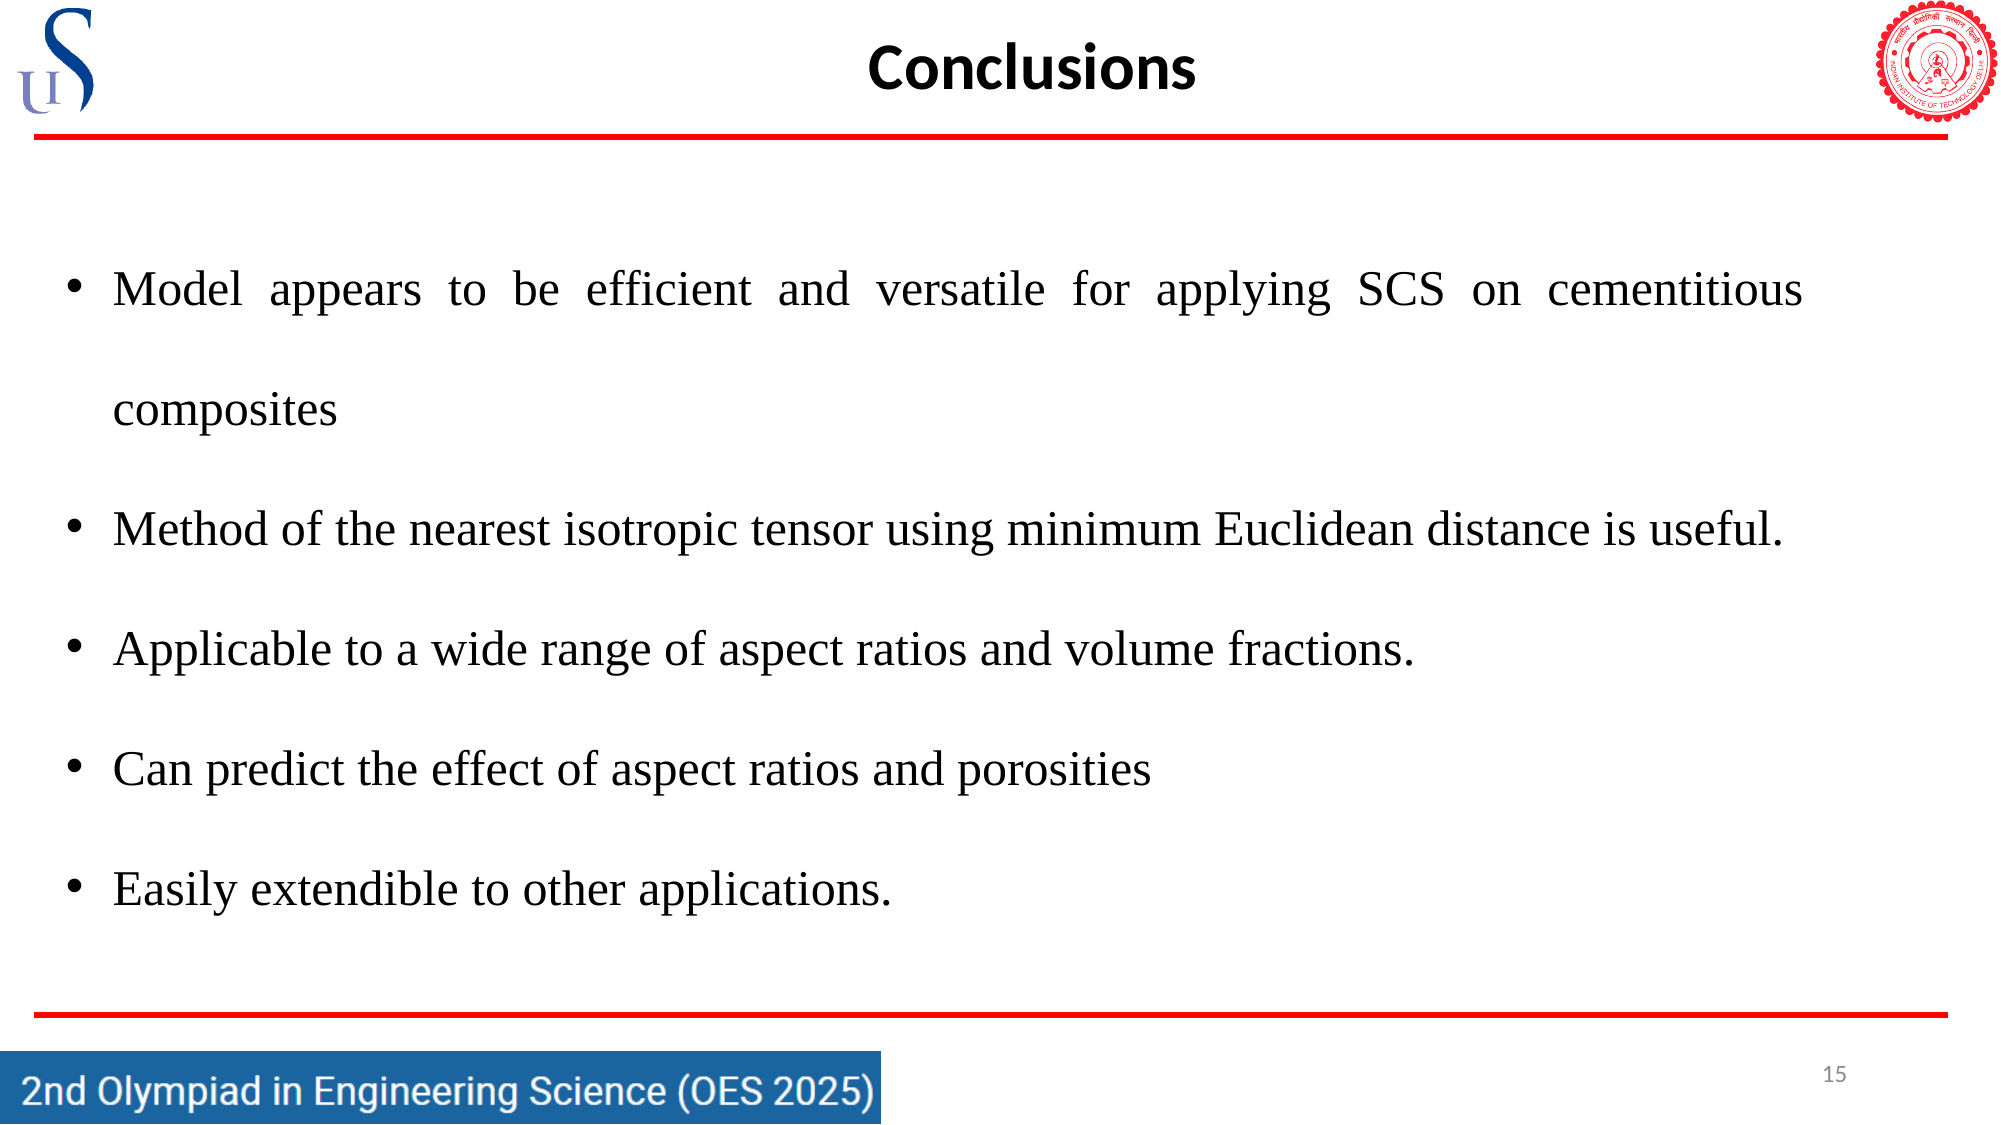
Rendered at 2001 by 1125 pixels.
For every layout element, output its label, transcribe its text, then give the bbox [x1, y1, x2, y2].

slide_number 15 [1412, 1042, 1863, 1103]
picture [11, 0, 101, 124]
picture [1875, 0, 2000, 124]
text_box Conclusions [324, 15, 1743, 111]
picture [0, 1051, 881, 1124]
text_box Model appears to be efficient and versatile for applying SCS on cementitious composites Method of the nearest isotropic tensor using minimum Euclidean distance is useful. Applicable to a wide range of aspect ratios and volume fractions. Can predict the effect of aspect ratios and porosities Easily extendible to other applications. [51, 188, 1820, 924]
